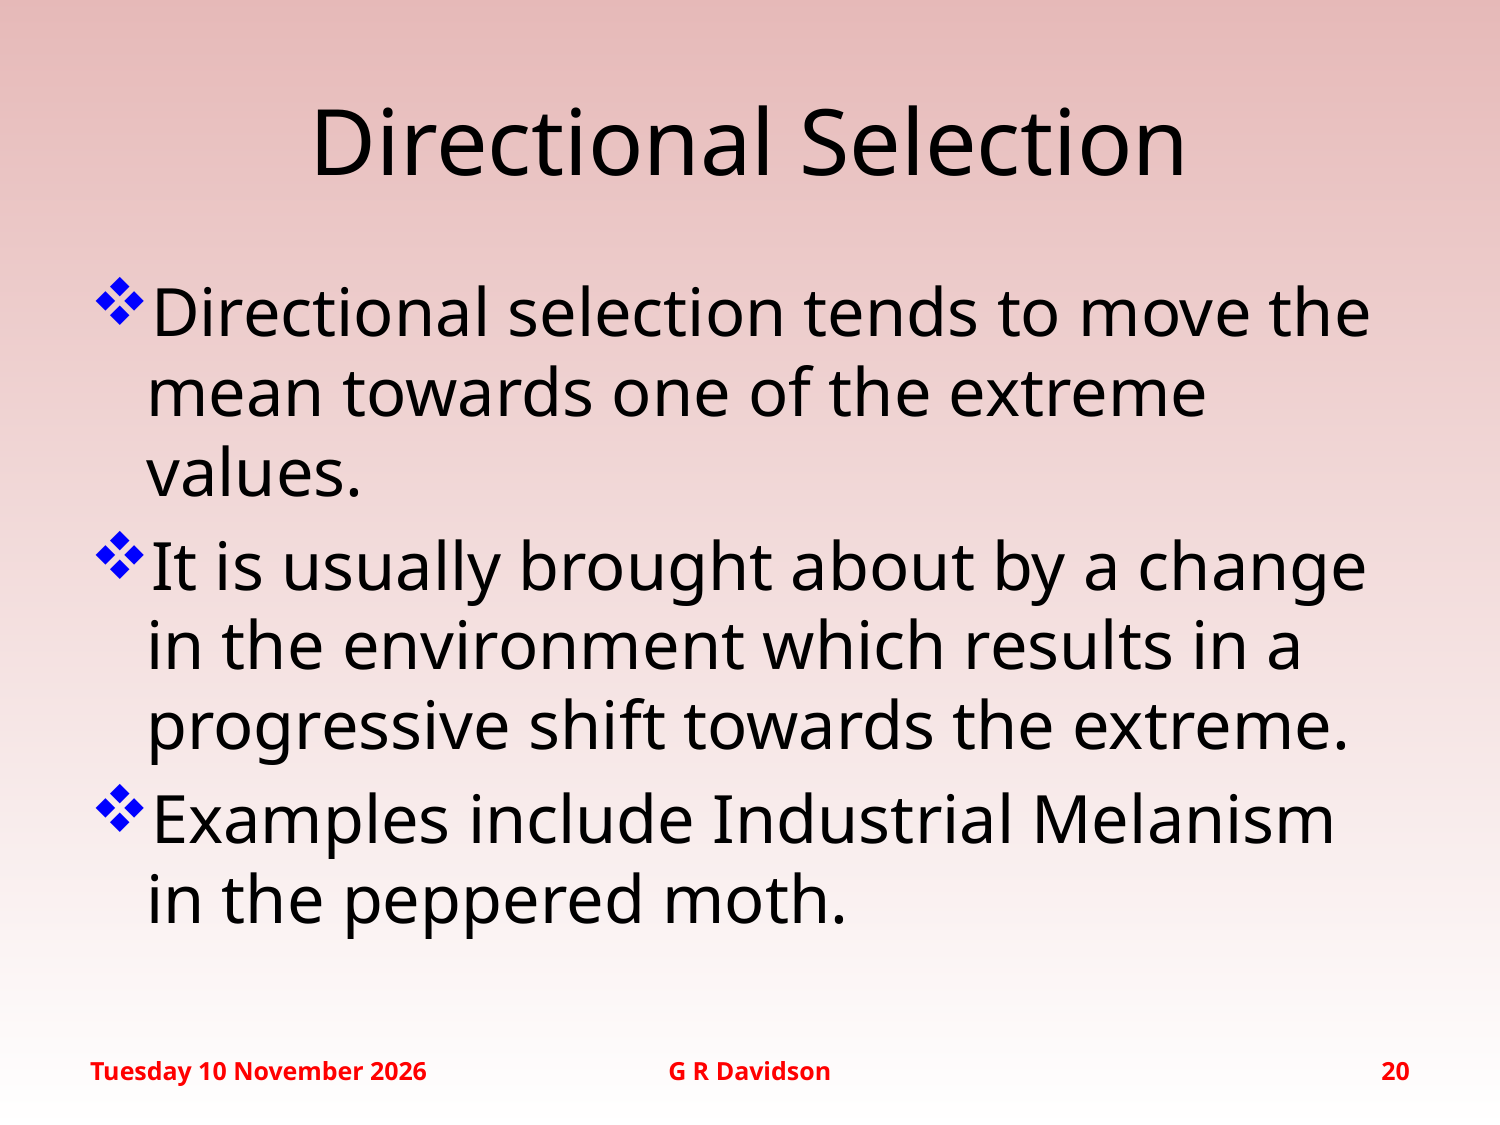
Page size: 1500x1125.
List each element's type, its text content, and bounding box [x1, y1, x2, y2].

title Directional Selection [75, 45, 1425, 233]
list Directional selection tends to move the mean towards one of the extreme values. It is usually brought about by a change in the environment which results in a progressive shift towards the extreme. Examples include Industrial Melanism in the peppered moth. [75, 262, 1425, 1005]
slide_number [75, 1042, 512, 1103]
footer G R Davidson [512, 1042, 988, 1103]
slide_number 20 [1074, 1042, 1425, 1103]
